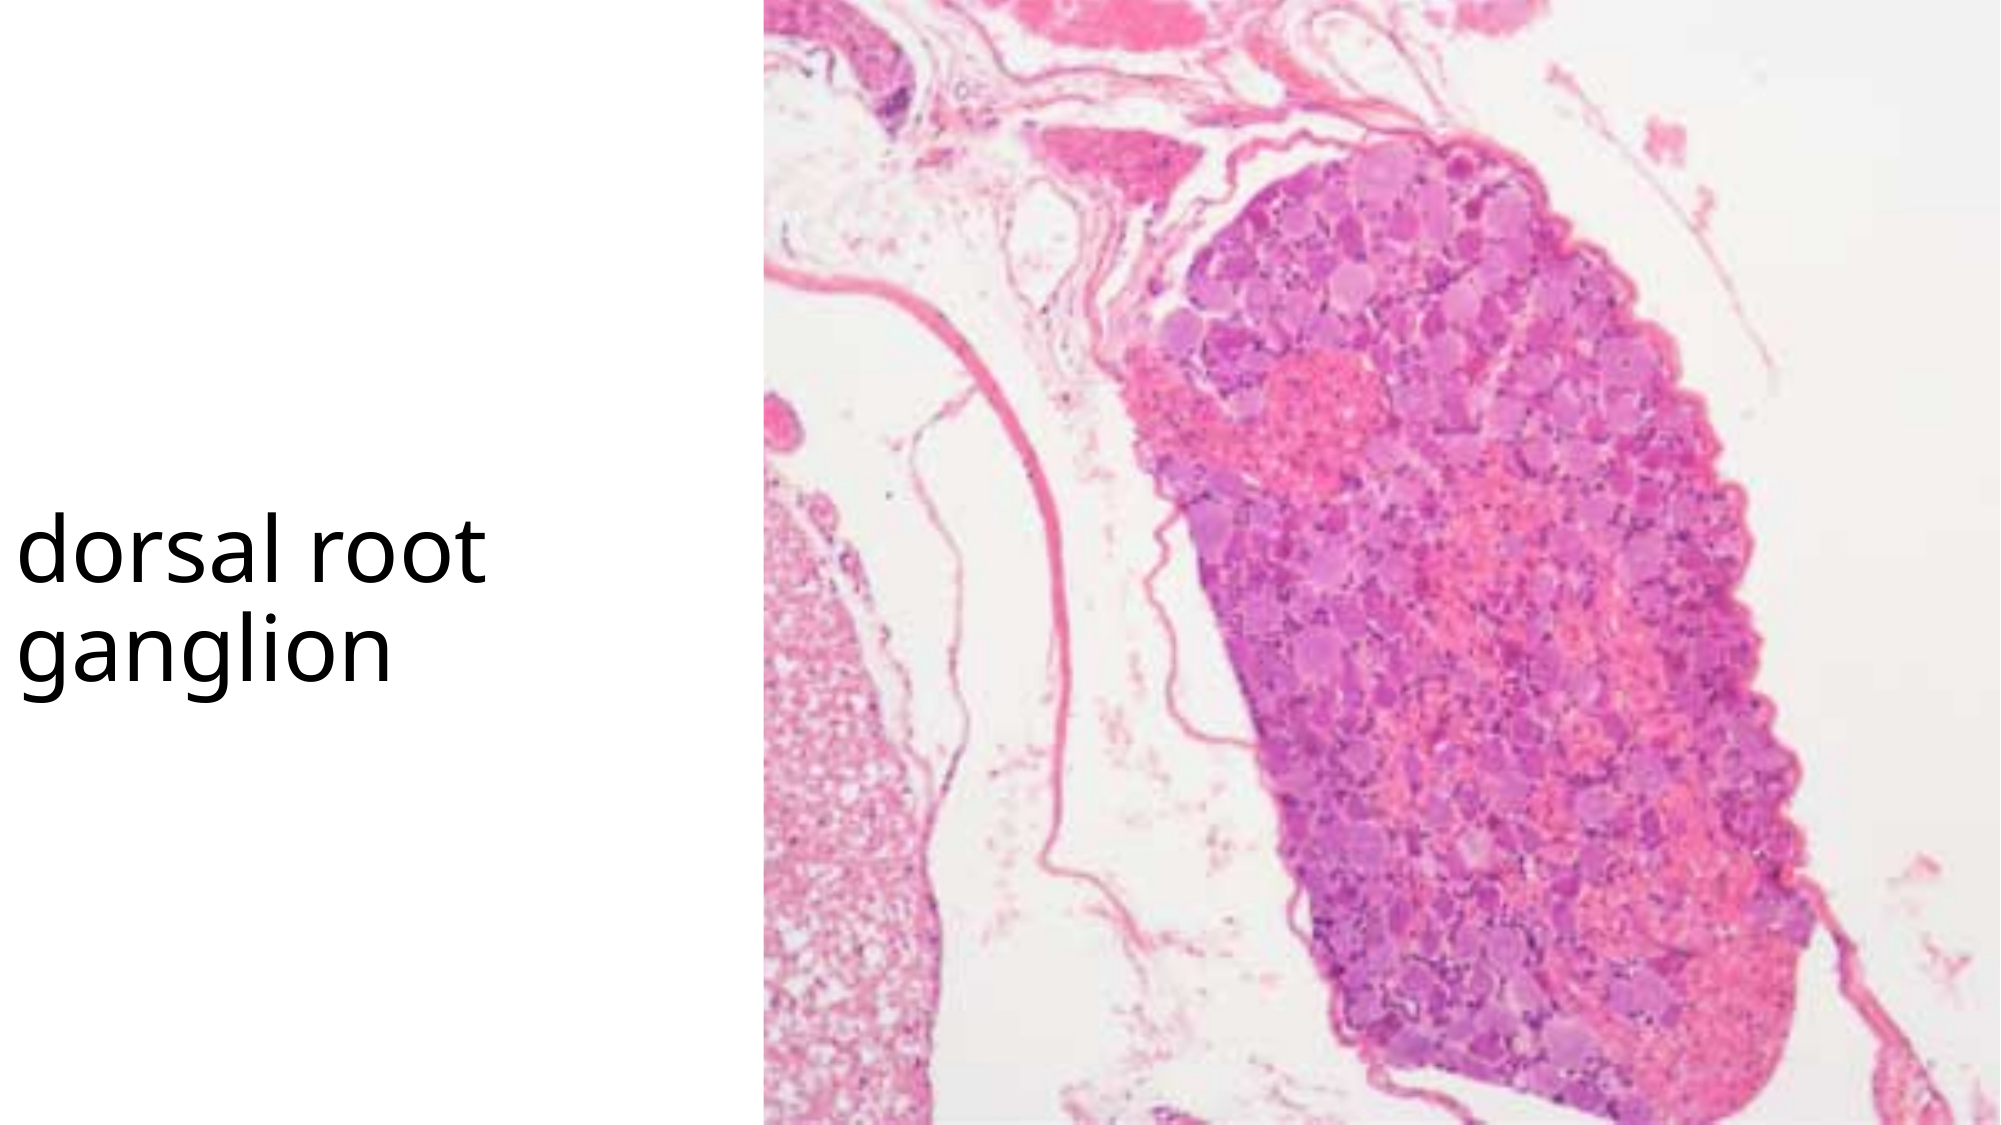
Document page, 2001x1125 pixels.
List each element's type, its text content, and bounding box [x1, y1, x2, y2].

title dorsal root ganglion [0, 104, 763, 709]
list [763, 0, 2000, 1125]
